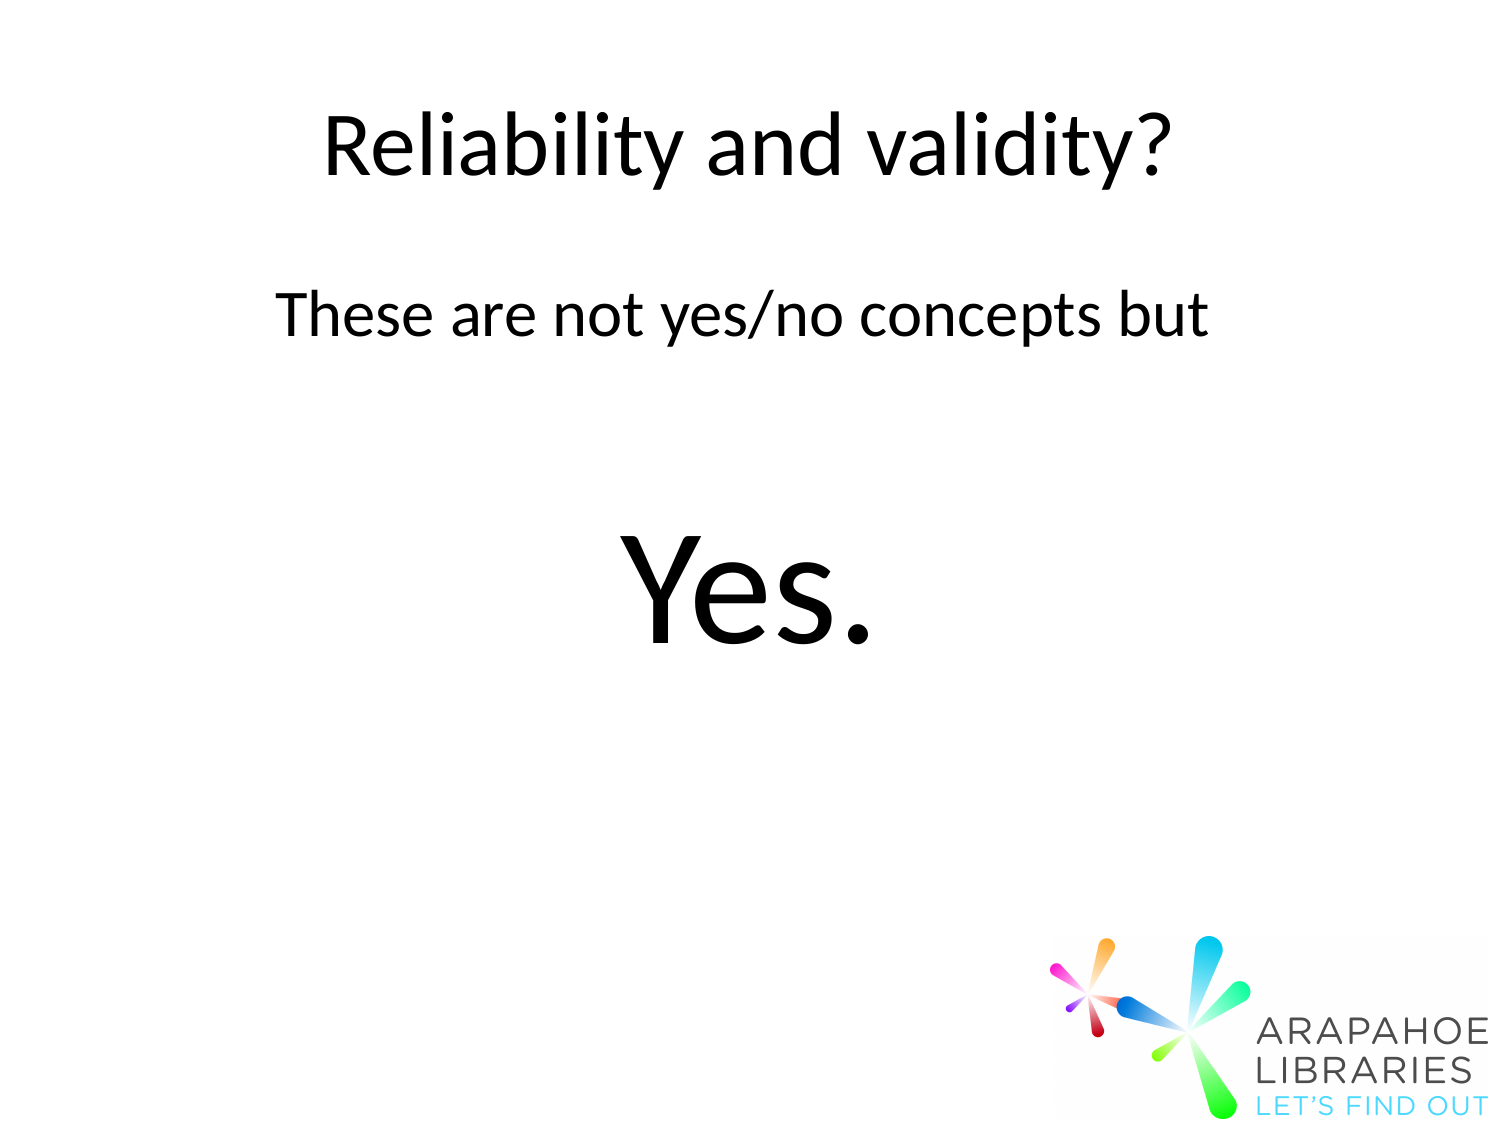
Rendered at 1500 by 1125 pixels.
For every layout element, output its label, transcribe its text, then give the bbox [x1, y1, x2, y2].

title Reliability and validity? [75, 45, 1425, 233]
list These are not yes/no concepts but Yes. [75, 262, 1425, 1005]
picture [1049, 936, 1488, 1119]
